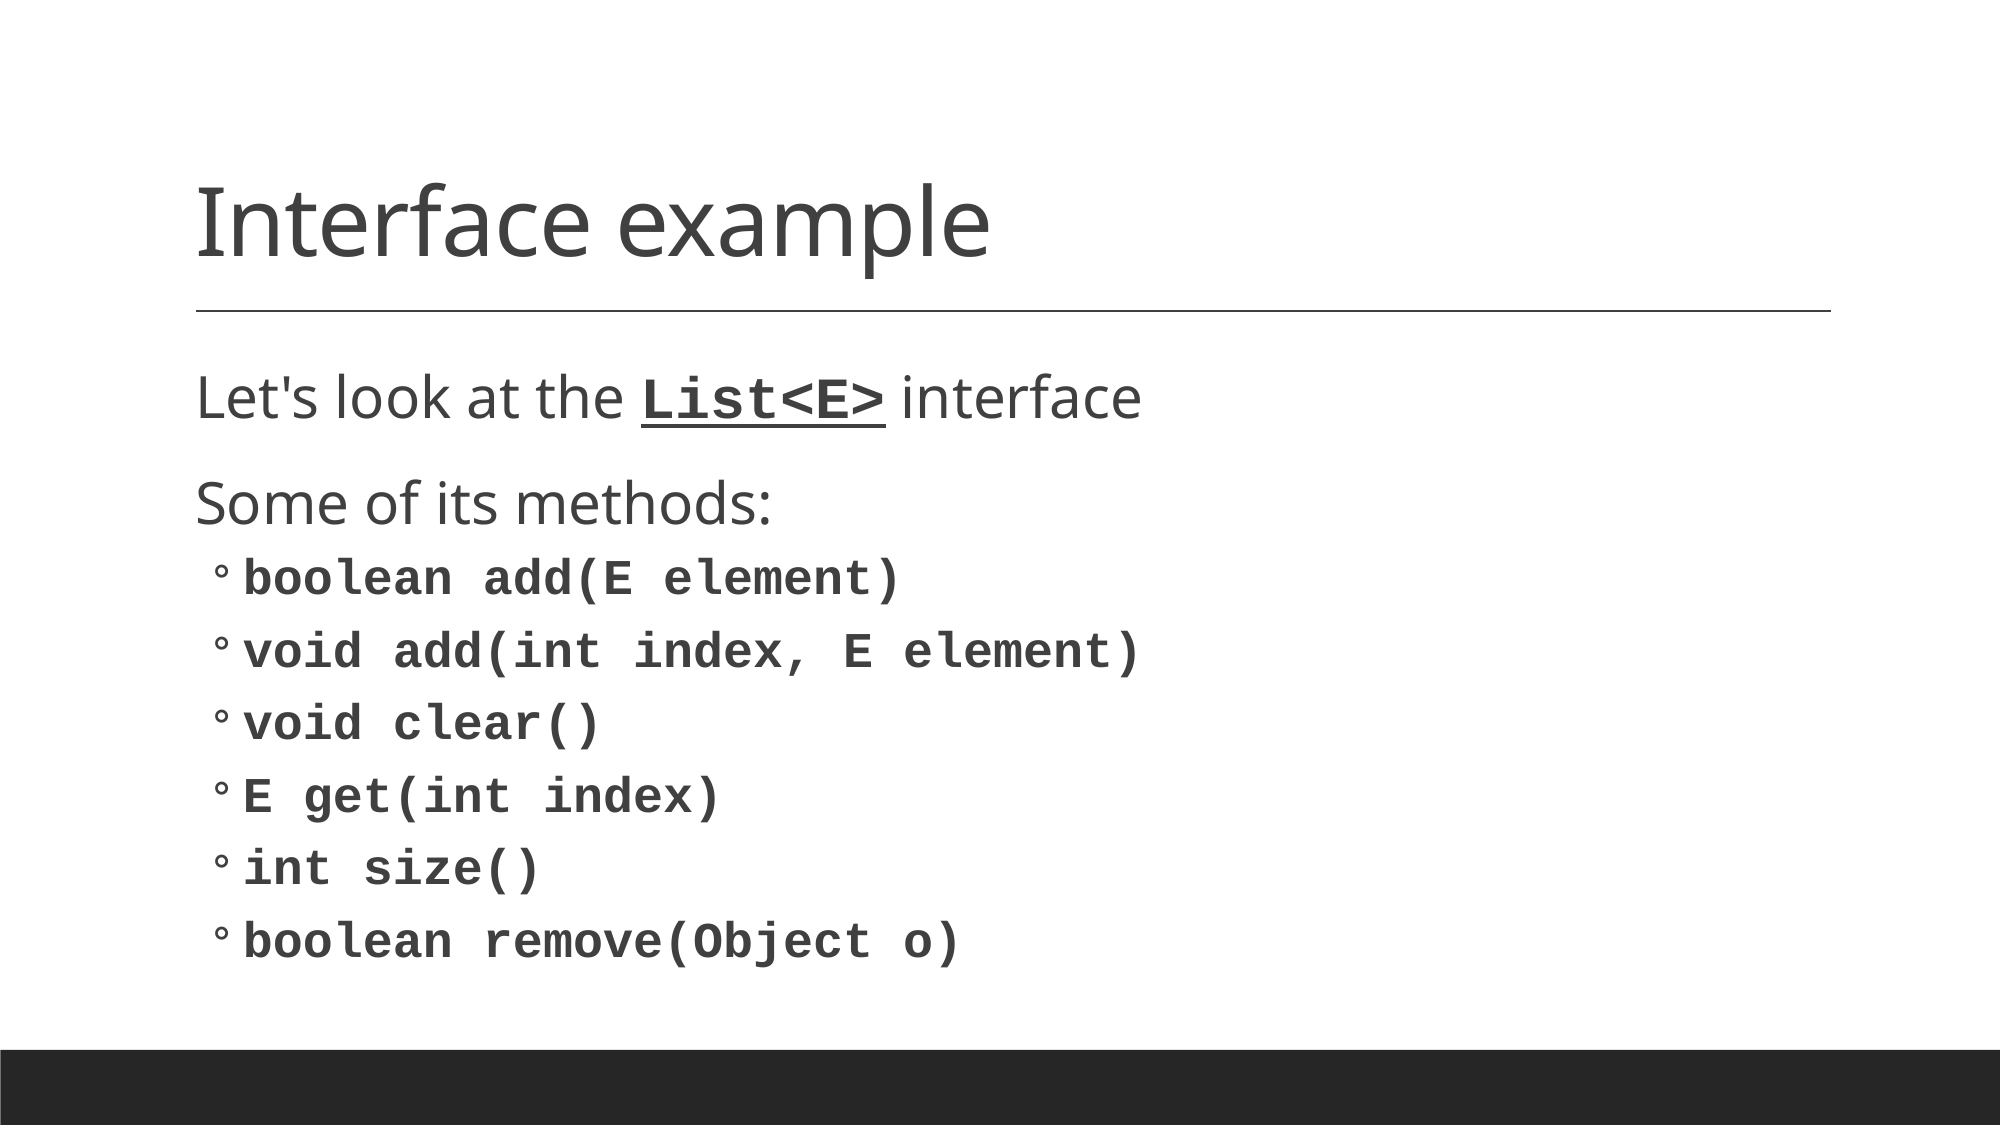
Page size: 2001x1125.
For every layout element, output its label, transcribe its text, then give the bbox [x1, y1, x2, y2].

list Let's look at the List<E> interface Some of its methods: boolean add(E element) void add(int index, E element) void clear() E get(int index) int size() boolean remove(Object o) [180, 345, 1830, 1003]
title Interface example [180, 47, 1830, 285]
